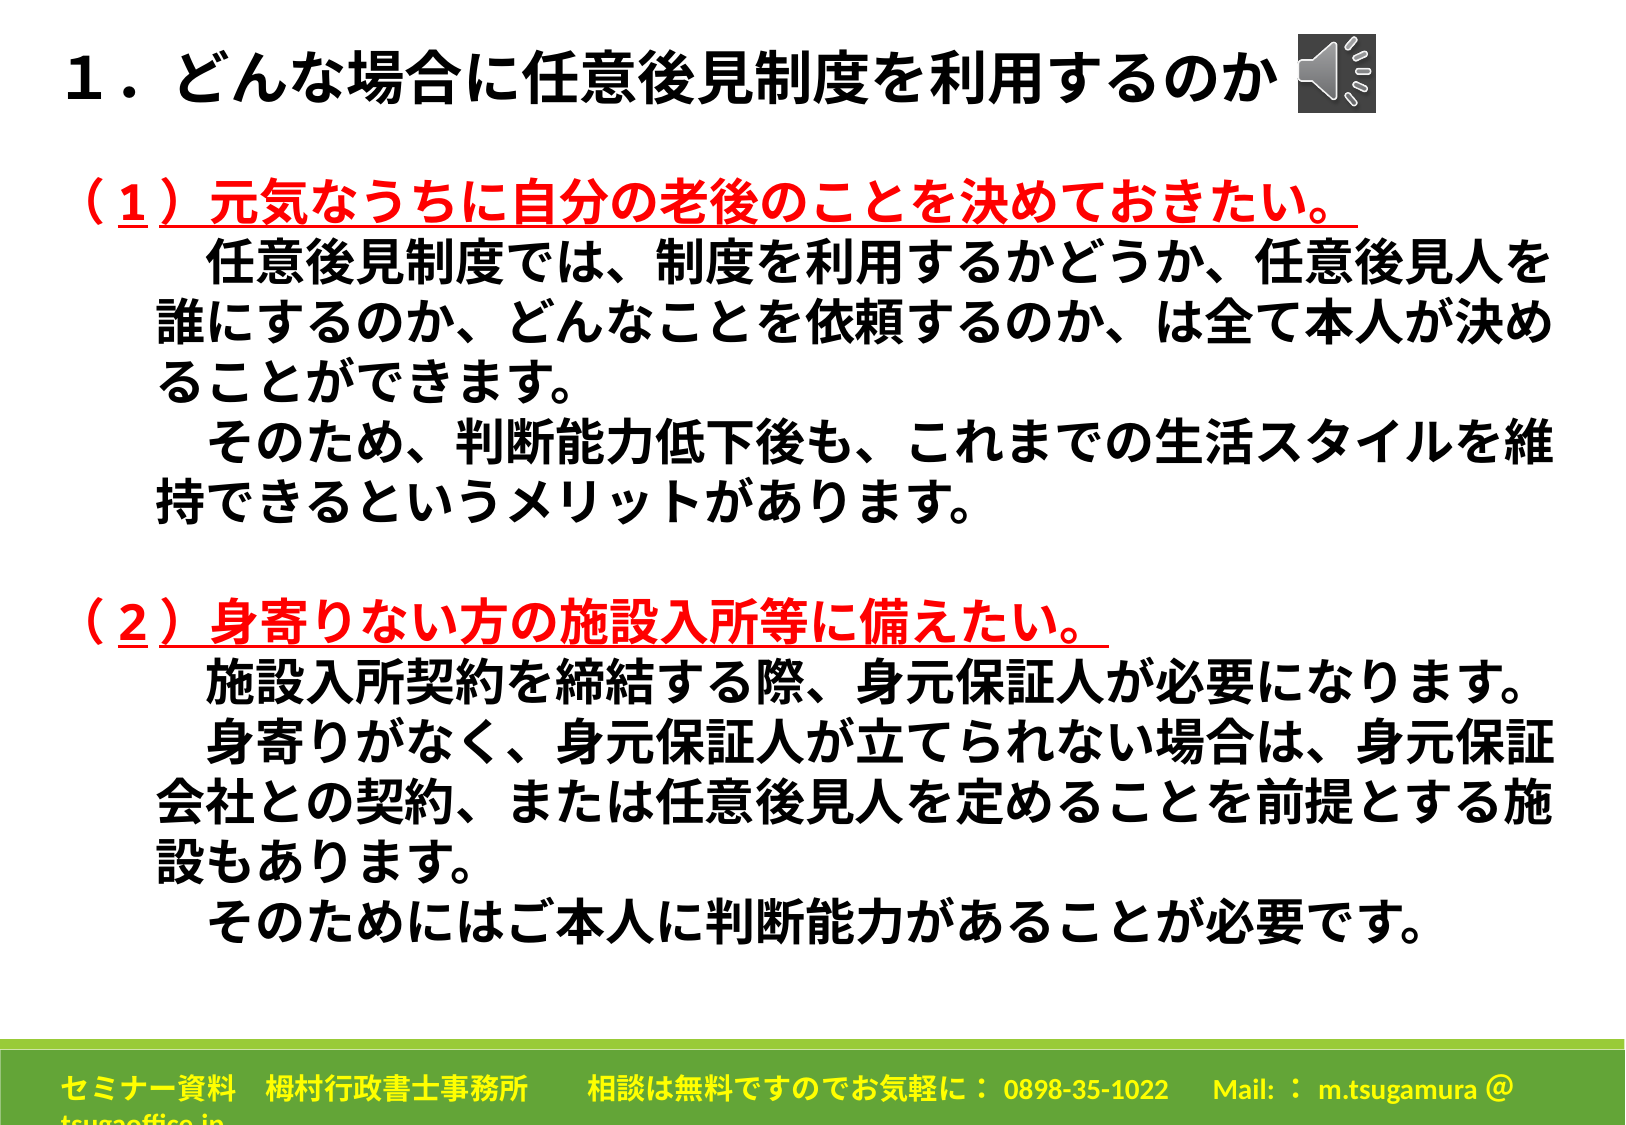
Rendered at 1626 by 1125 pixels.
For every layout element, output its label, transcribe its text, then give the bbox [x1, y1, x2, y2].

text_box セミナー資料 栂村行政書士事務所 相談は無料ですのでお気軽に：0898-35-1022 Mail:：m.tsugamura＠tsugaoffice.jp [45, 1062, 1580, 1125]
picture [1296, 32, 1378, 114]
text_box １．どんな場合に任意後見制度を利用するのか （1）元気なうちに自分の老後のことを決めておきたい。 任意後見制度では、制度を利用するかどうか、任意後見人を 誰にするのか、どんなことを依頼するのか、は全て本人が決め ることができます。 そのため、判断能力低下後も、これまでの生活スタイルを維 持できるというメリットがあります。 （2）身寄りない方の施設入所等に備えたい。 施設入所契約を締結する際、身元保証人が必要になります。 身寄りがなく、身元保証人が立てられない場合は、身元保証 会社との契約、または任意後見人を定めることを前提とする施 設もあります。 そのためにはご本人に判断能力があることが必要です。 [40, 33, 1598, 1079]
